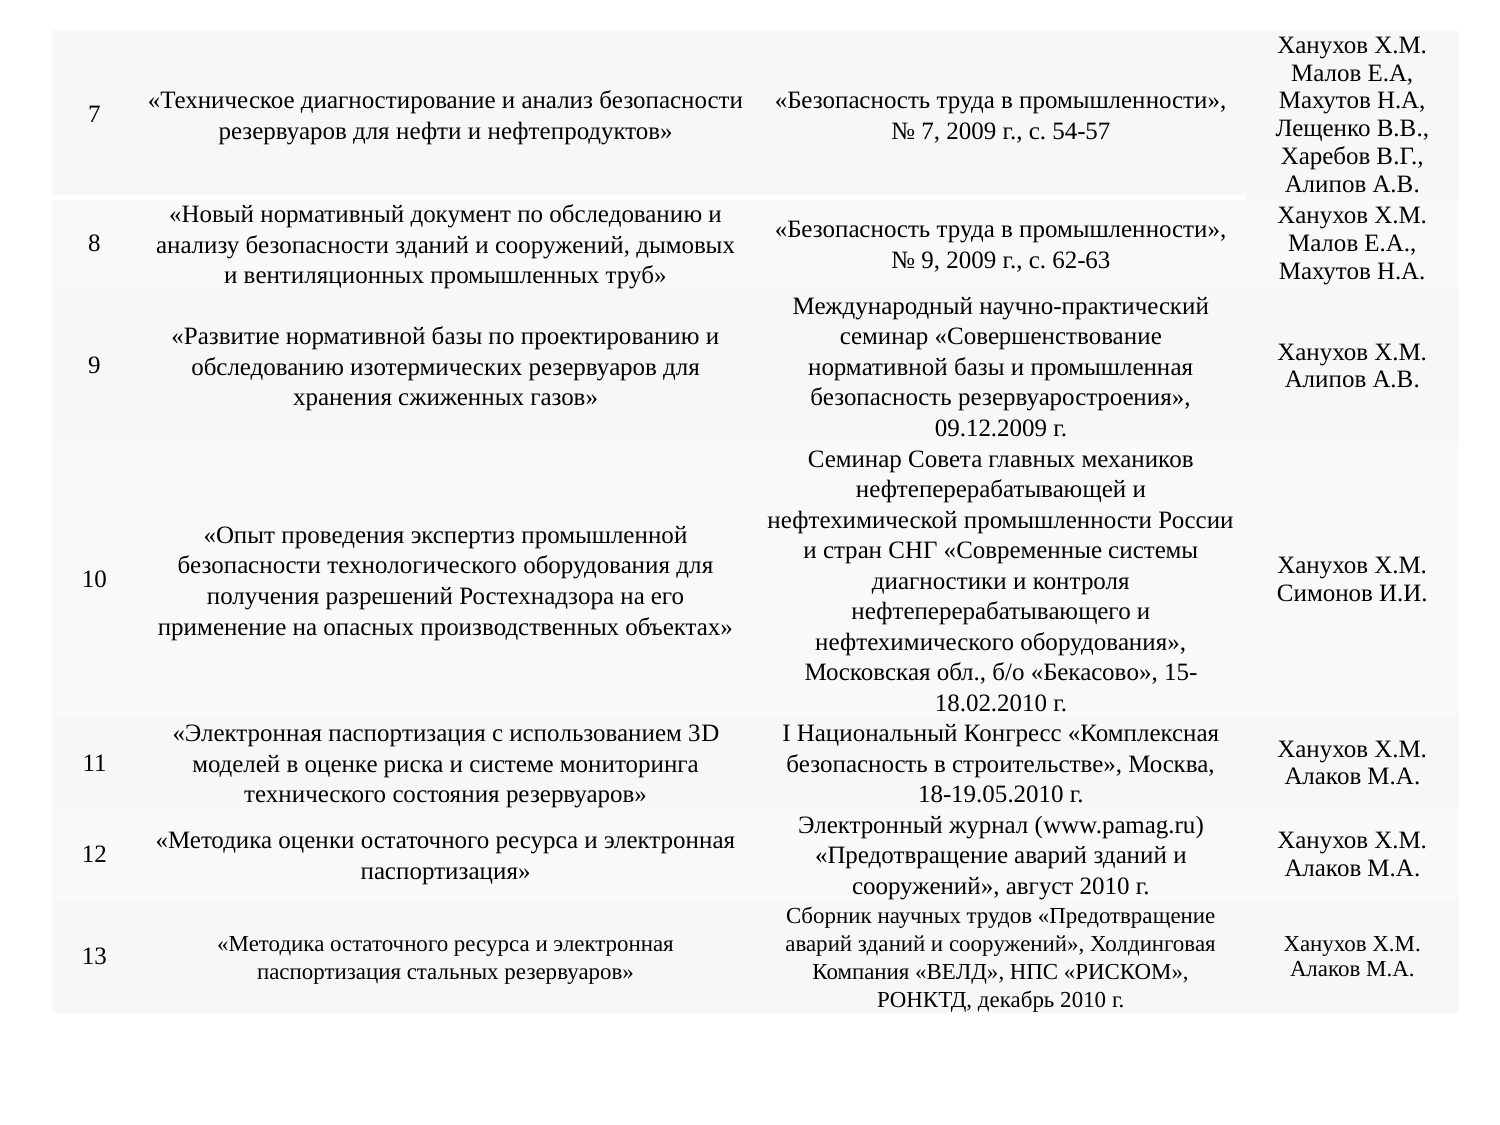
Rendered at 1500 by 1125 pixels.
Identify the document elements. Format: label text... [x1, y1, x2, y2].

table_cell «Опыт проведения экспертиз промышленной безопасности технологического оборудования для получения разрешений Ростехнадзора на его применение на опасных производственных объектах» [136, 442, 756, 717]
table_cell Ханухов Х.М. Малов Е.А., Махутов Н.А. [1246, 198, 1458, 289]
table_cell 12 [54, 808, 136, 900]
table_header 7 [54, 32, 136, 195]
table_cell 9 [54, 289, 136, 442]
table_cell Ханухов Х.М. Симонов И.И. [1246, 442, 1458, 717]
table_header «Техническое диагностирование и анализ безопасности резервуаров для нефти и нефтепродуктов» [136, 32, 756, 195]
table_cell 13 [54, 900, 136, 1012]
table_cell Международный научно-практический семинар «Совершенствование нормативной базы и промышленная безопасность резервуаростроения», 09.12.2009 г. [756, 289, 1246, 442]
table_cell «Развитие нормативной базы по проектированию и обследованию изотермических резервуаров для хранения сжиженных газов» [136, 289, 756, 442]
table_cell 8 [54, 200, 136, 289]
table_cell Семинар Совета главных механиков нефтеперерабатывающей и нефтехимической промышленности России и стран СНГ «Современные системы диагностики и контроля нефтеперерабатывающего и нефтехимического оборудования», Московская обл., б/о «Бекасово», 15-18.02.2010 г. [756, 442, 1246, 717]
table_cell «Методика оценки остаточного ресурса и электронная паспортизация» [136, 808, 756, 900]
table_cell Ханухов Х.М. Алаков М.А. [1246, 808, 1458, 900]
table_cell I Национальный Конгресс «Комплексная безопасность в строительстве», Москва, 18-19.05.2010 г. [756, 717, 1246, 808]
table_cell «Методика остаточного ресурса и электронная паспортизация стальных резервуаров» [136, 900, 756, 1012]
table_cell «Новый нормативный документ по обследованию и анализу безопасности зданий и сооружений, дымовых и вентиляционных промышленных труб» [136, 200, 756, 289]
table_cell «Безопасность труда в промышленности», № 9, 2009 г., с. 62-63 [756, 200, 1246, 289]
table_header «Безопасность труда в промышленности», № 7, 2009 г., с. 54-57 [756, 32, 1246, 195]
table_cell 10 [54, 442, 136, 717]
table_cell «Электронная паспортизация с использованием 3D моделей в оценке риска и системе мониторинга технического состояния резервуаров» [136, 717, 756, 808]
table_cell Ханухов Х.М. Алаков М.А. [1246, 900, 1458, 1012]
table_cell Электронный журнал (www.pamag.ru) «Предотвращение аварий зданий и сооружений», август 2010 г. [756, 808, 1246, 900]
table_cell Ханухов Х.М. Алипов А.В. [1246, 289, 1458, 442]
table_header Ханухов Х.М. Малов Е.А, Махутов Н.А, Лещенко В.В., Харебов В.Г., Алипов А.В. [1246, 32, 1458, 198]
table_cell Ханухов Х.М. Алаков М.А. [1246, 717, 1458, 808]
table_cell 11 [54, 717, 136, 808]
table_cell Сборник научных трудов «Предотвращение аварий зданий и сооружений», Холдинговая Компания «ВЕЛД», НПС «РИСКОМ», РОНКТД, декабрь 2010 г. [756, 900, 1246, 1012]
